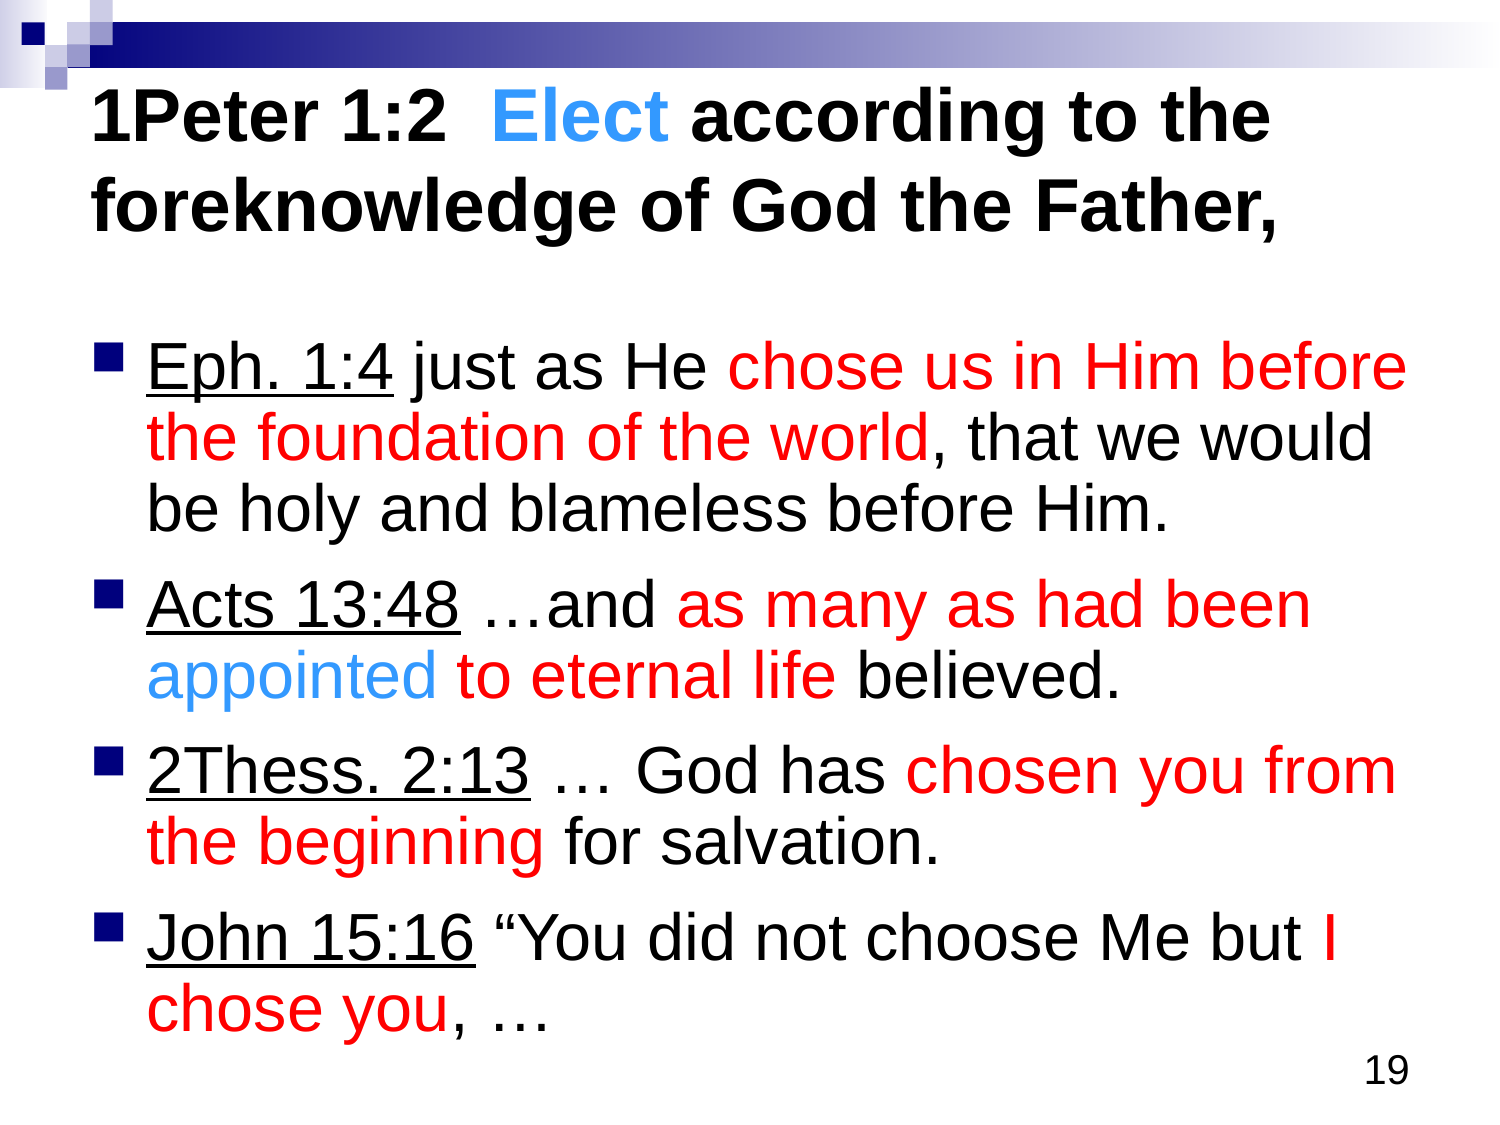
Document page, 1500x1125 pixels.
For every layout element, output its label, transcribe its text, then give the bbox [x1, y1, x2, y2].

slide_number 18 [1074, 1025, 1425, 1100]
list Eph. 1:4 just as He chose us in Him before the foundation of the world, that we would be holy and blameless before Him. Acts 13:48 …and as many as had been appointed to eternal life believed. 2Thess. 2:13 … God has chosen you from the beginning for salvation. John 15:16 “You did not choose Me but I chose you, … [75, 324, 1425, 963]
title 1Peter 1:2 Elect according to the foreknowledge of God the Father, [75, 75, 1425, 238]
